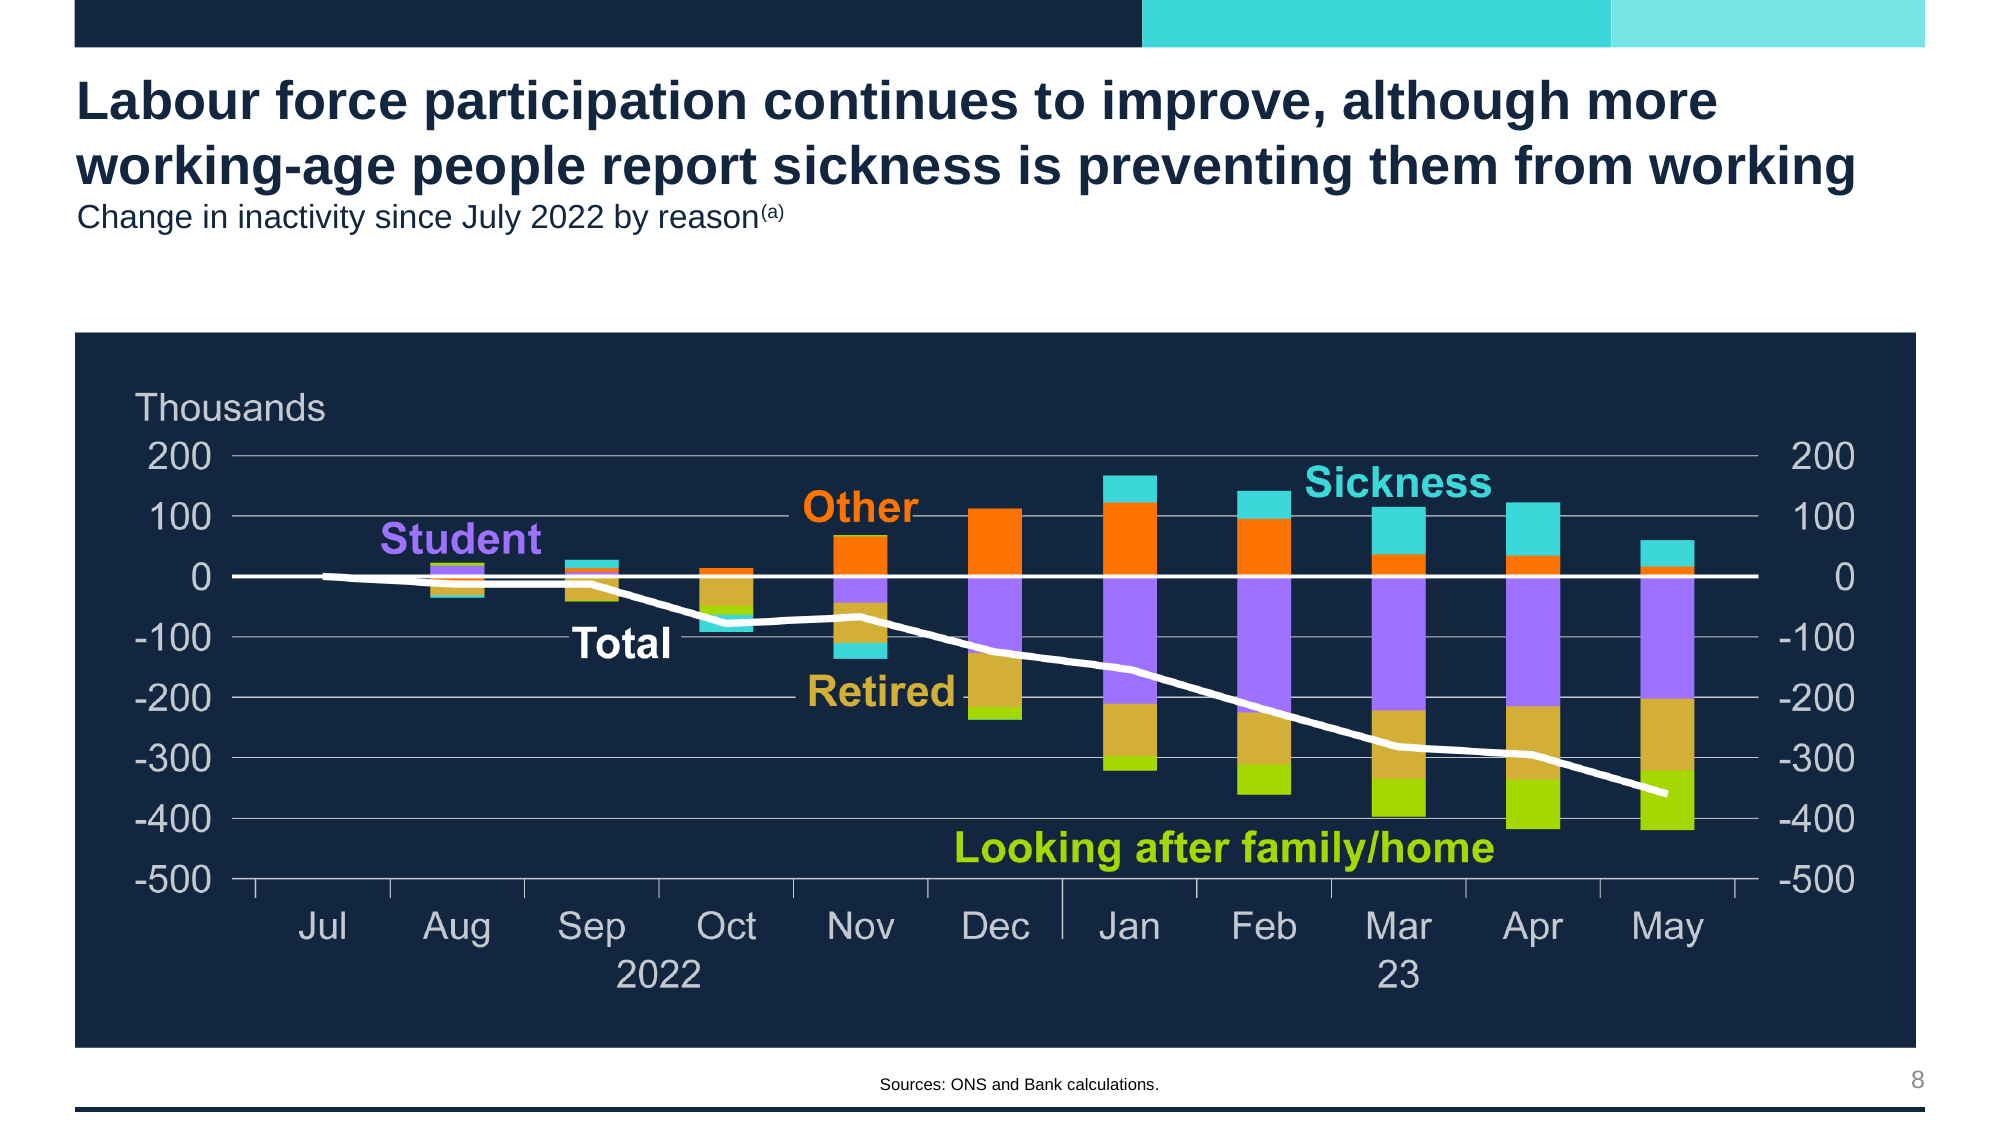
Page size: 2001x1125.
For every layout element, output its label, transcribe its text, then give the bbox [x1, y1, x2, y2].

text_box Sources: ONS and Bank calculations. [686, 1066, 1358, 1101]
slide_number 8 [1749, 1046, 1925, 1110]
picture [74, 332, 1916, 1048]
title Labour force participation continues to improve, although more working-age people report sickness is preventing them from working Change in inactivity since July 2022 by reason(a) [76, 75, 1927, 225]
